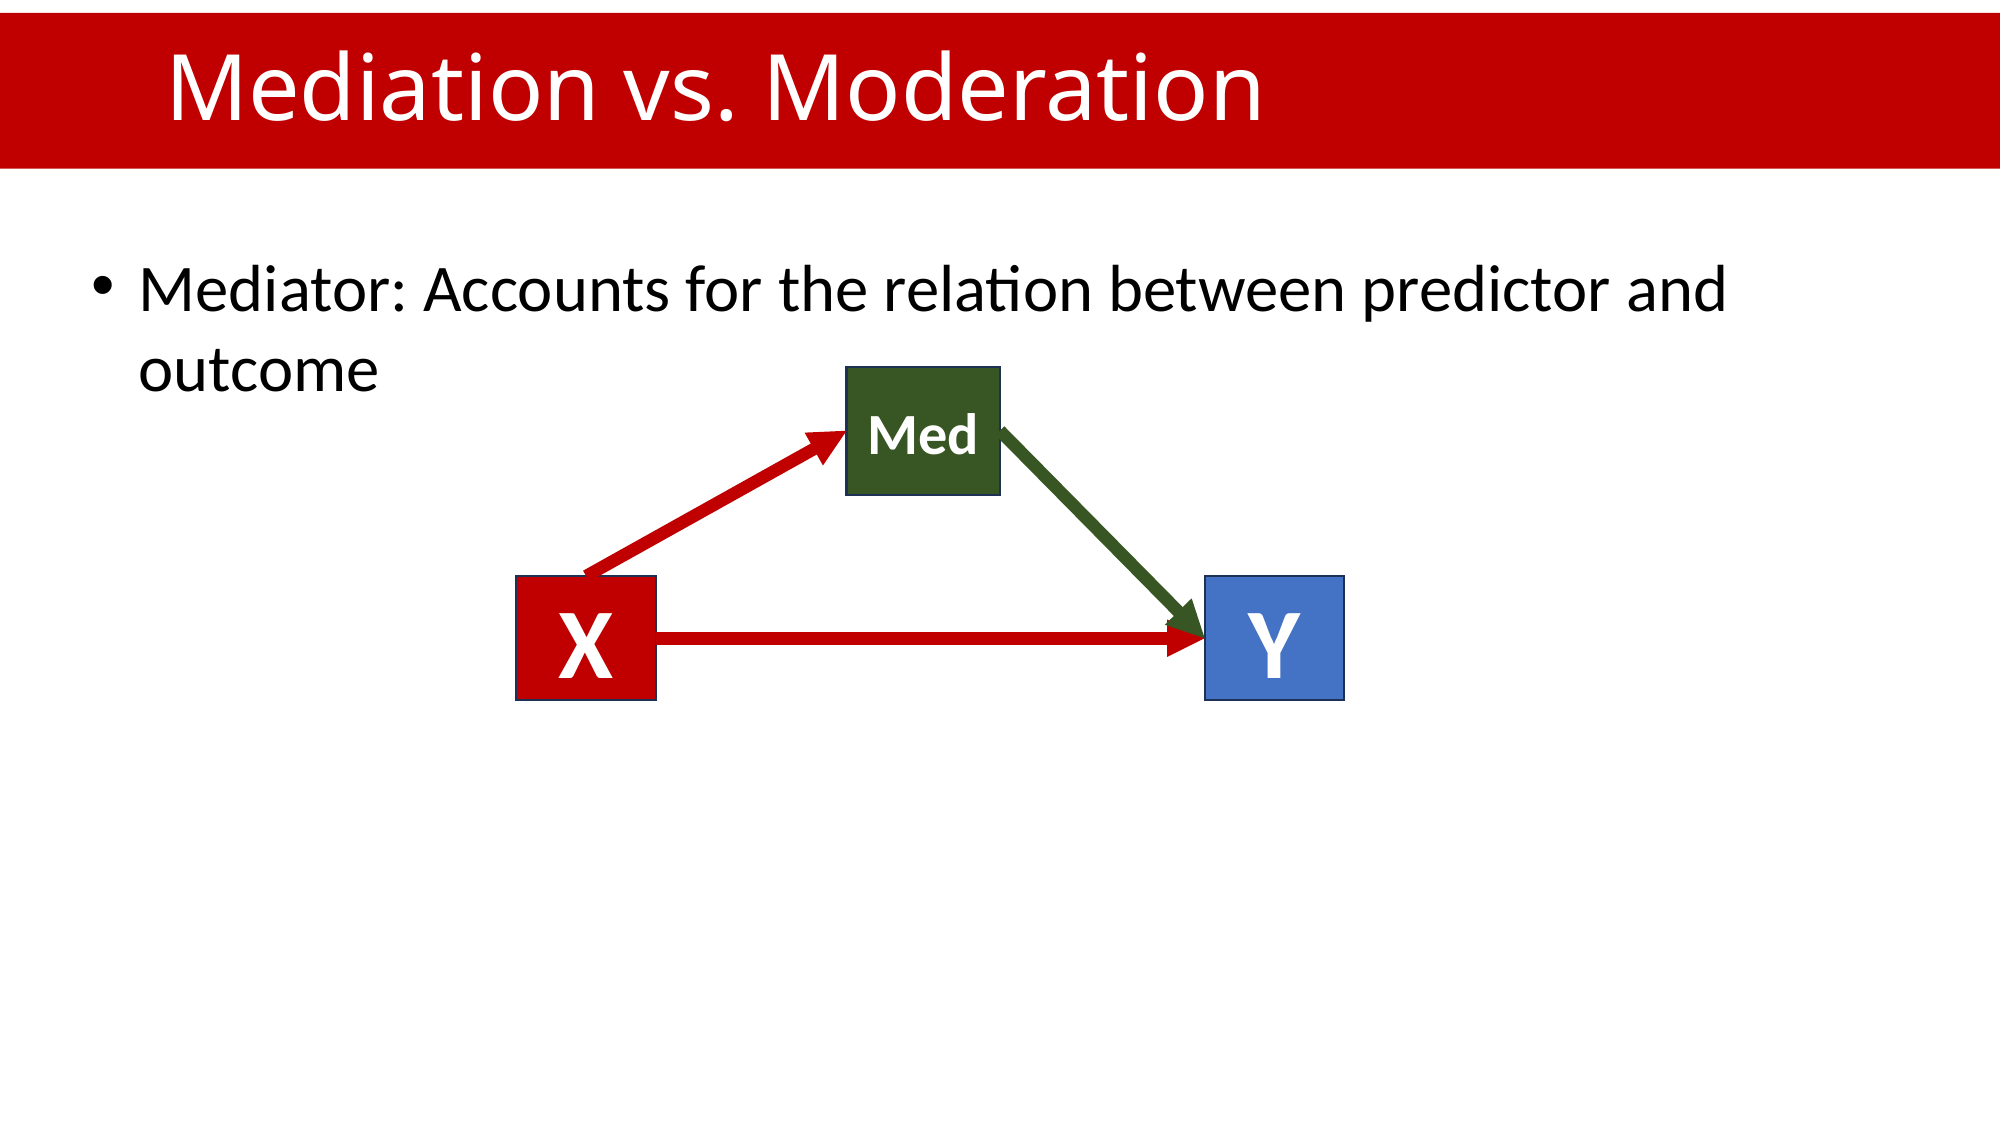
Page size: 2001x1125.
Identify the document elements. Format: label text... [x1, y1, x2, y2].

text_box X [515, 575, 657, 701]
text_box Mediator: Accounts for the relation between predictor and outcome [77, 236, 1882, 412]
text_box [999, 430, 1205, 639]
text_box Med [845, 366, 1001, 496]
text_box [586, 430, 847, 577]
text_box Y [1204, 575, 1345, 701]
title Mediation vs. Moderation [0, 12, 2000, 169]
